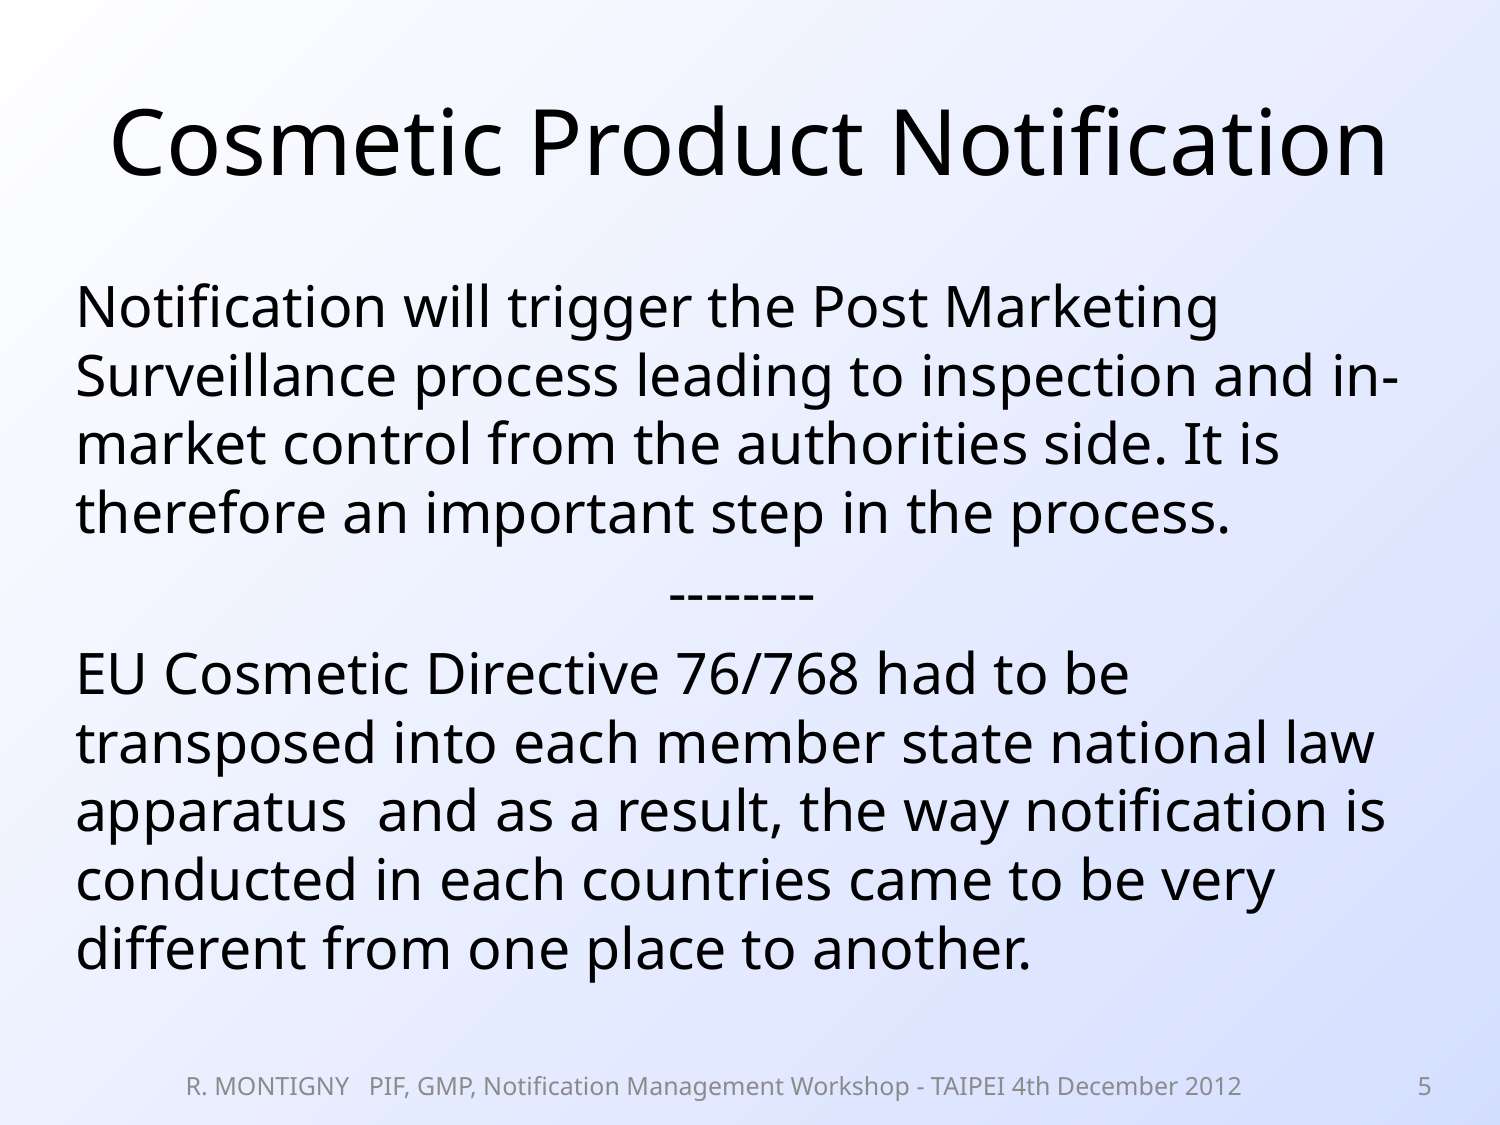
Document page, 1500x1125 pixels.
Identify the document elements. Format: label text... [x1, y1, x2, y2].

title Cosmetic Product Notification [75, 45, 1425, 233]
slide_number 5 [1364, 1057, 1447, 1118]
footer R. MONTIGNY PIF, GMP, Notification Management Workshop - TAIPEI 4th December 2012 [88, 1057, 1341, 1118]
list Notification will trigger the Post Marketing Surveillance process leading to inspection and in-market control from the authorities side. It is therefore an important step in the process. -------- EU Cosmetic Directive 76/768 had to be transposed into each member state national law apparatus and as a result, the way notification is conducted in each countries came to be very different from one place to another. [75, 262, 1425, 1005]
